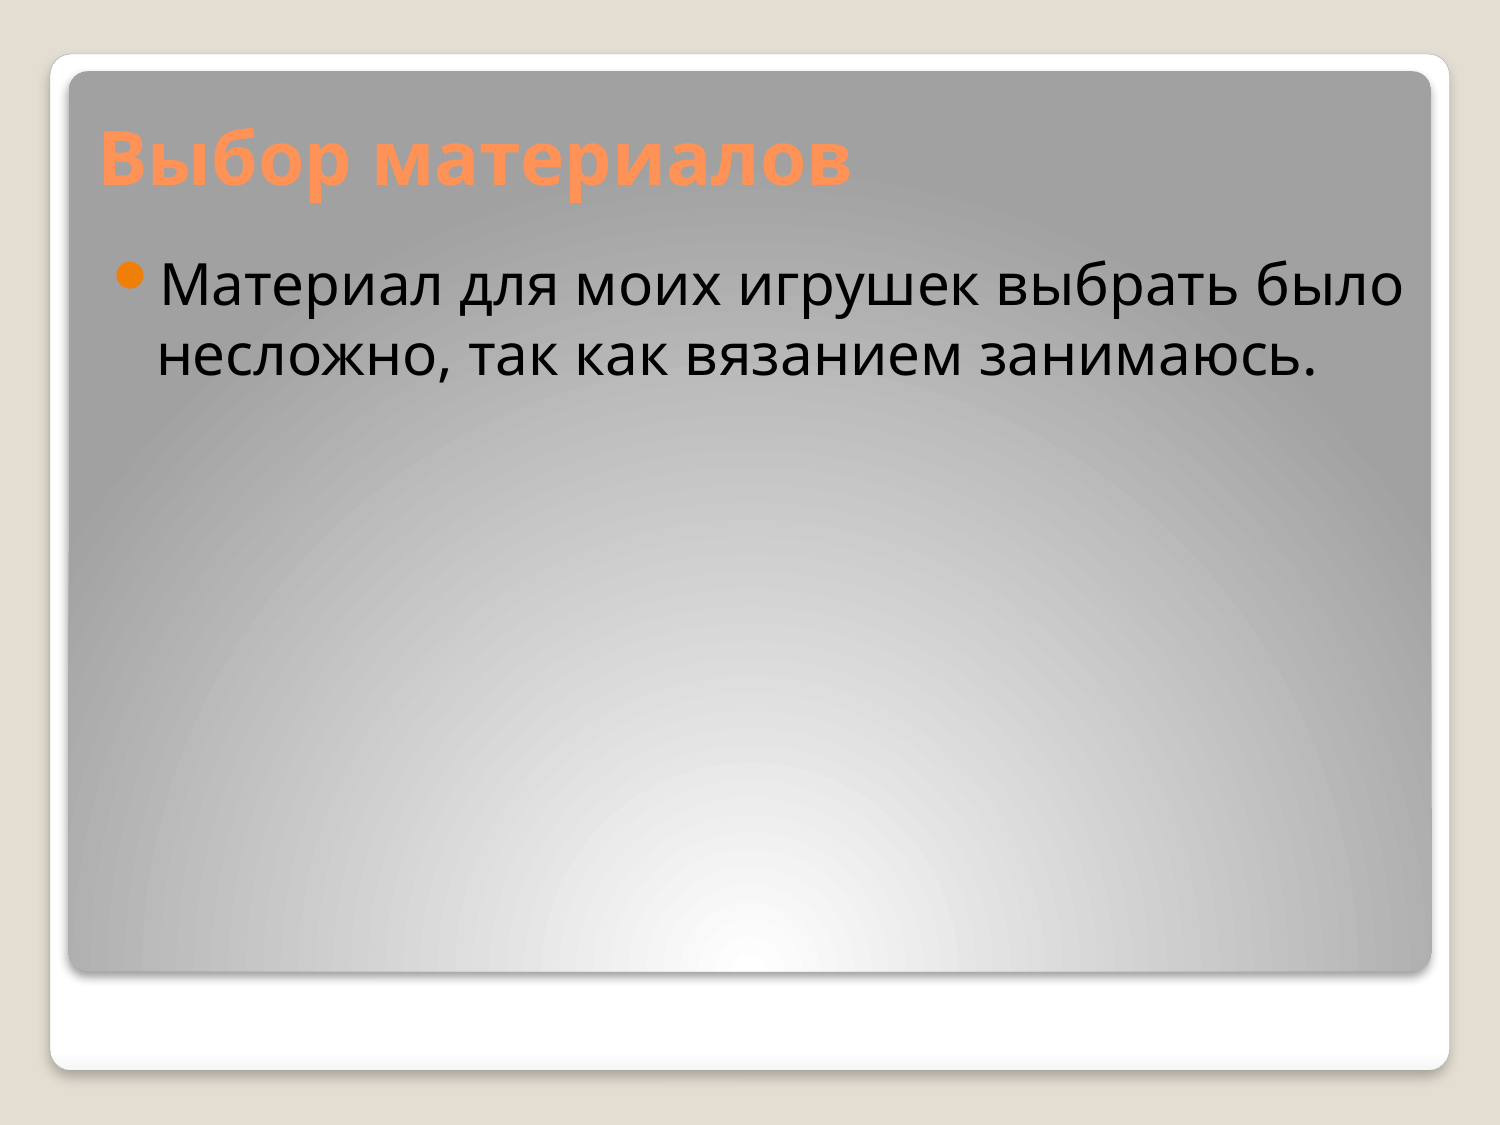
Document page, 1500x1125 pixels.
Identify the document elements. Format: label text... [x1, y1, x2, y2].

list Материал для моих игрушек выбрать было несложно, так как вязанием занимаюсь. [82, 231, 1425, 976]
title Выбор материалов [82, 78, 1425, 209]
